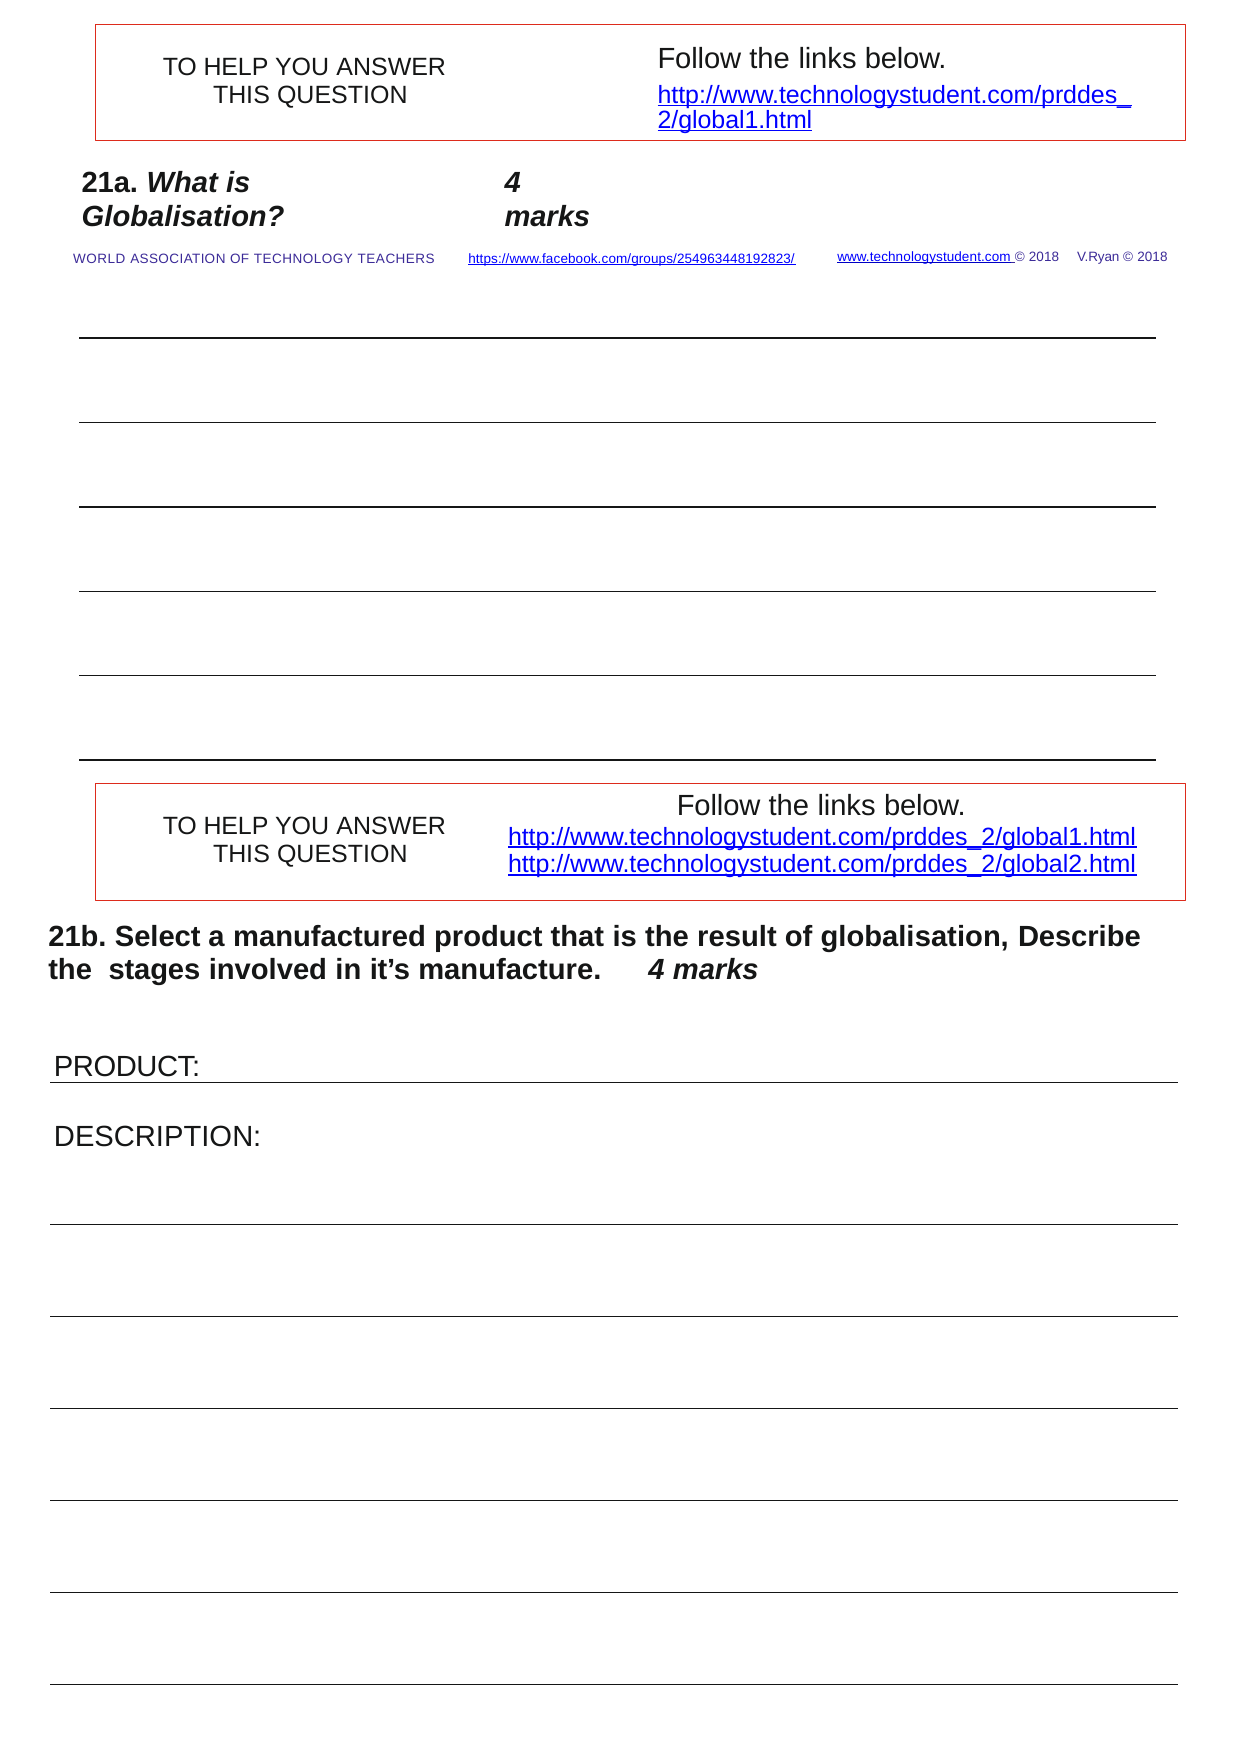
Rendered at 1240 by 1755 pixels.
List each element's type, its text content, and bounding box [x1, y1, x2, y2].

text_box V.Ryan © 2018 [1075, 245, 1173, 264]
text_box https://www.facebook.com/groups/254963448192823/ [466, 247, 802, 266]
text_box TO HELP YOU ANSWER THIS QUESTION [162, 807, 447, 868]
text_box Follow the links below. [676, 784, 970, 817]
text_box TO HELP YOU ANSWER THIS QUESTION [162, 47, 447, 109]
text_box www.technologystudent.com © 2018 [835, 245, 1065, 264]
text_box Follow the links below. http://www.technologystudent.com/prddes_2/global1.html [506, 33, 1141, 109]
text_box http://www.technologystudent.com/prddes_2/global2.html [508, 845, 1143, 878]
text_box WORLD ASSOCIATION OF TECHNOLOGY TEACHERS [71, 247, 445, 267]
text_box 21b. Select a manufactured product that is the result of globalisation, Describe the stages involved in it’s manufacture. 4 marks PRODUCT: DESCRIPTION: [46, 914, 1193, 1153]
text_box http://www.technologystudent.com/prddes_2/global1.html [508, 817, 1143, 845]
text_box 21a. What is Globalisation? [79, 160, 454, 233]
text_box 4 marks [502, 160, 614, 233]
text_box [95, 783, 1186, 901]
text_box [95, 24, 1186, 141]
